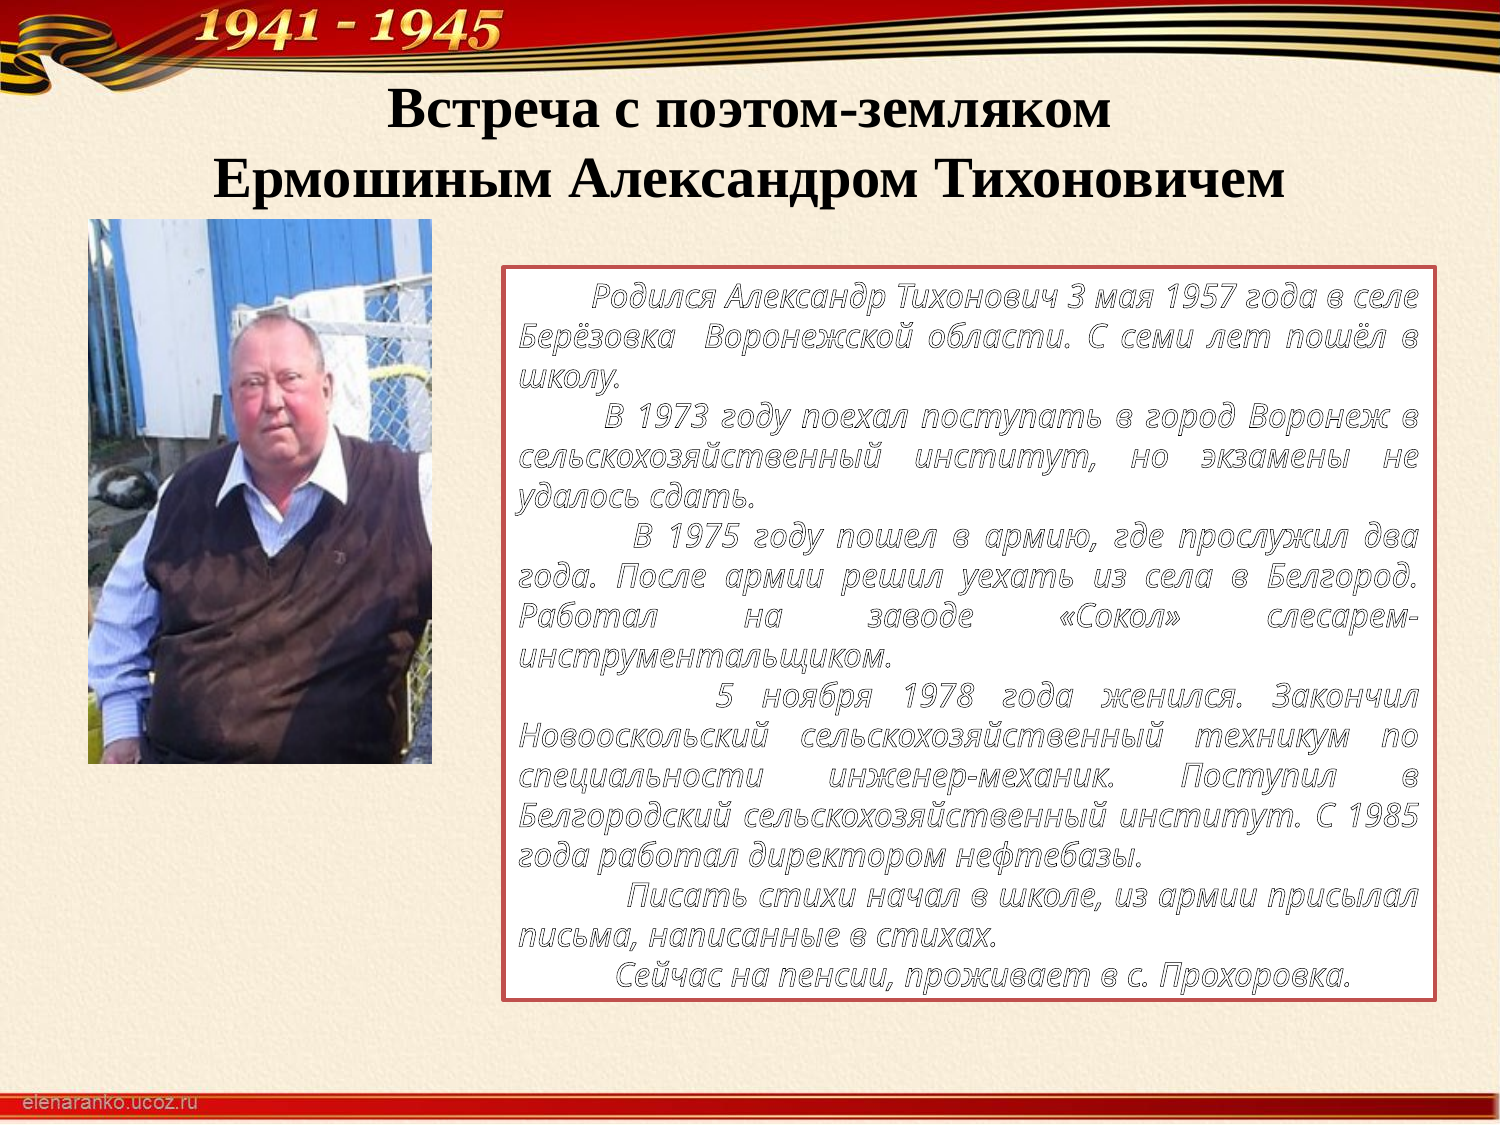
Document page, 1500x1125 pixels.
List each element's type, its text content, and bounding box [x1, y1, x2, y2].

picture [0, 0, 1500, 1125]
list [88, 219, 432, 764]
text_box Родился Александр Тихонович 3 мая 1957 года в селе Берёзовка Воронежской области. С семи лет пошёл в школу. В 1973 году поехал поступать в город Воронеж в сельскохозяйственный институт, но экзамены не удалось сдать. В 1975 году пошел в армию, где прослужил два года. После армии решил уехать из села в Белгород. Работал на заводе «Сокол» слесарем-инструментальщиком. 5 ноября 1978 года женился. Закончил Новооскольский сельскохозяйственный техникум по специальности инженер-механик. Поступил в Белгородский сельскохозяйственный институт. С 1985 года работал директором нефтебазы. Писать стихи начал в школе, из армии присылал письма, написанные в стихах. Сейчас на пенсии, проживает в с. Прохоровка. [501, 265, 1437, 1002]
title Встреча с поэтом-земляком Ермошиным Александром Тихоновичем [75, 45, 1425, 233]
